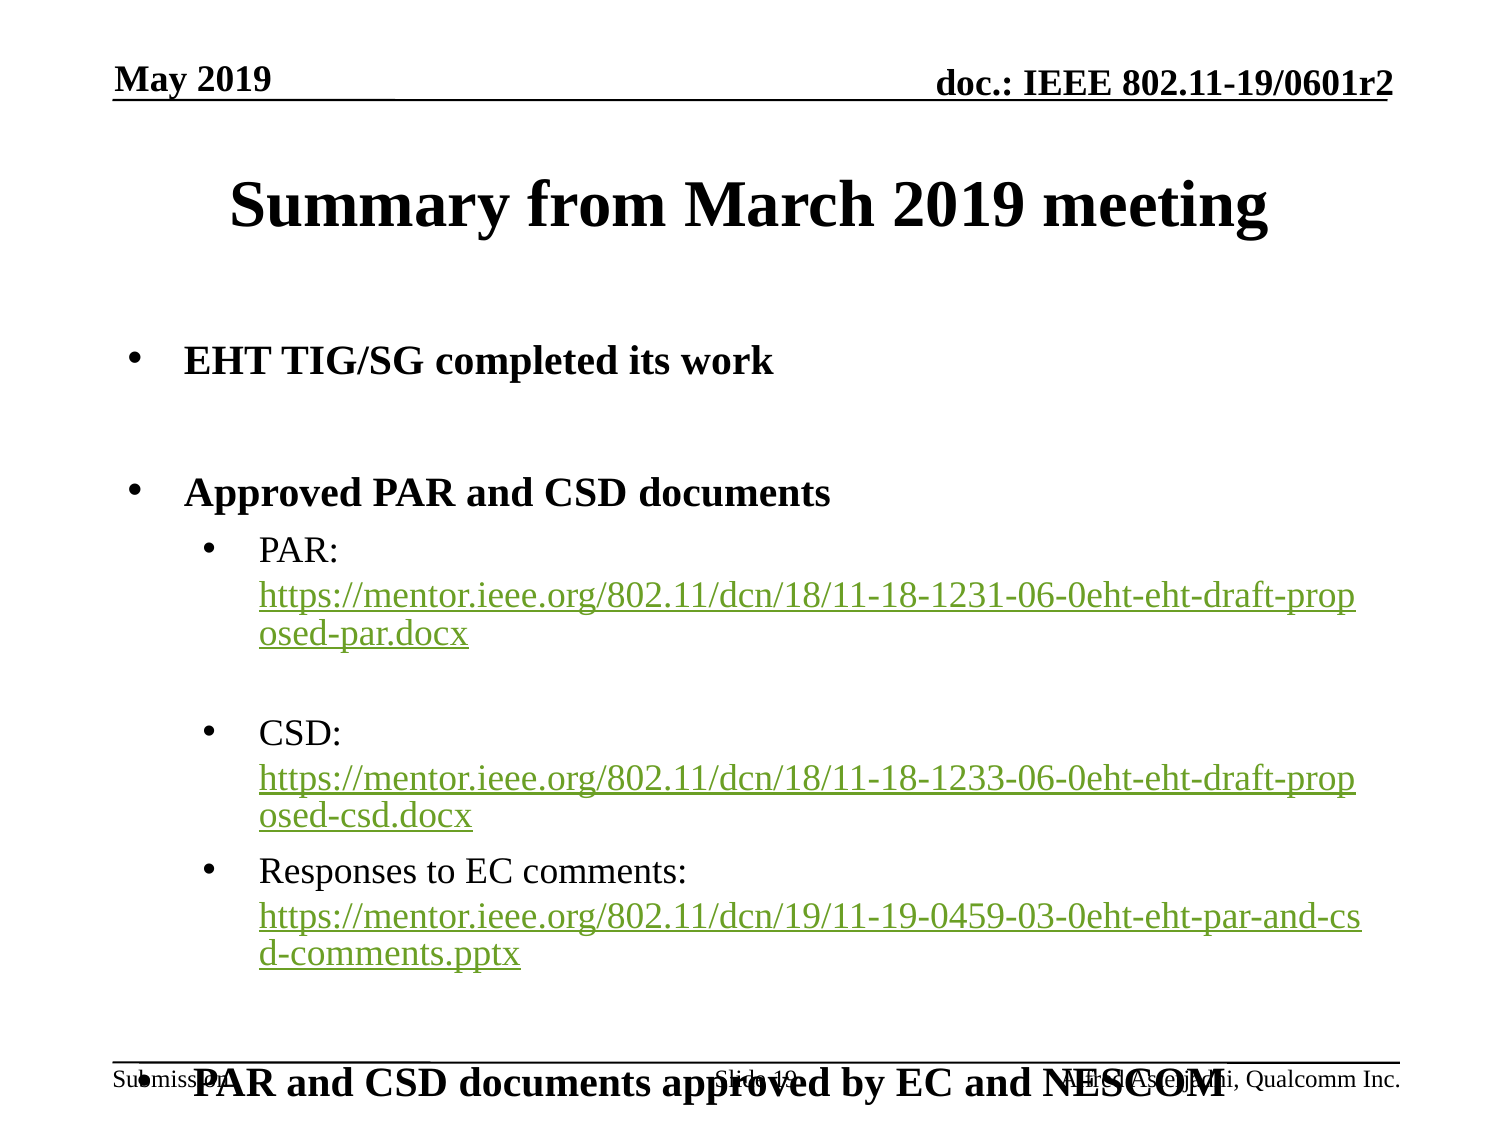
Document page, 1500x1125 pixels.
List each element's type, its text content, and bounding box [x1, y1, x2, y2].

footer Alfred Asterjadhi, Qualcomm Inc. [878, 1061, 1402, 1093]
title Summary from March 2019 meeting [112, 112, 1388, 288]
slide_number Slide 19 [712, 1061, 800, 1123]
list EHT TIG/SG completed its work Approved PAR and CSD documents PAR: https://mentor.ieee.org/802.11/dcn/18/11-18-1231-06-0eht-eht-draft-proposed-par.docx CSD: https://mentor.ieee.org/802.11/dcn/18/11-18-1233-06-0eht-eht-draft-proposed-csd.docx Responses to EC comments: https://mentor.ieee.org/802.11/dcn/19/11-19-0459-03-0eht-eht-par-and-csd-comments.pptx PAR and CSD documents approved by EC and NESCOM [112, 324, 1388, 1000]
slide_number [114, 54, 423, 100]
